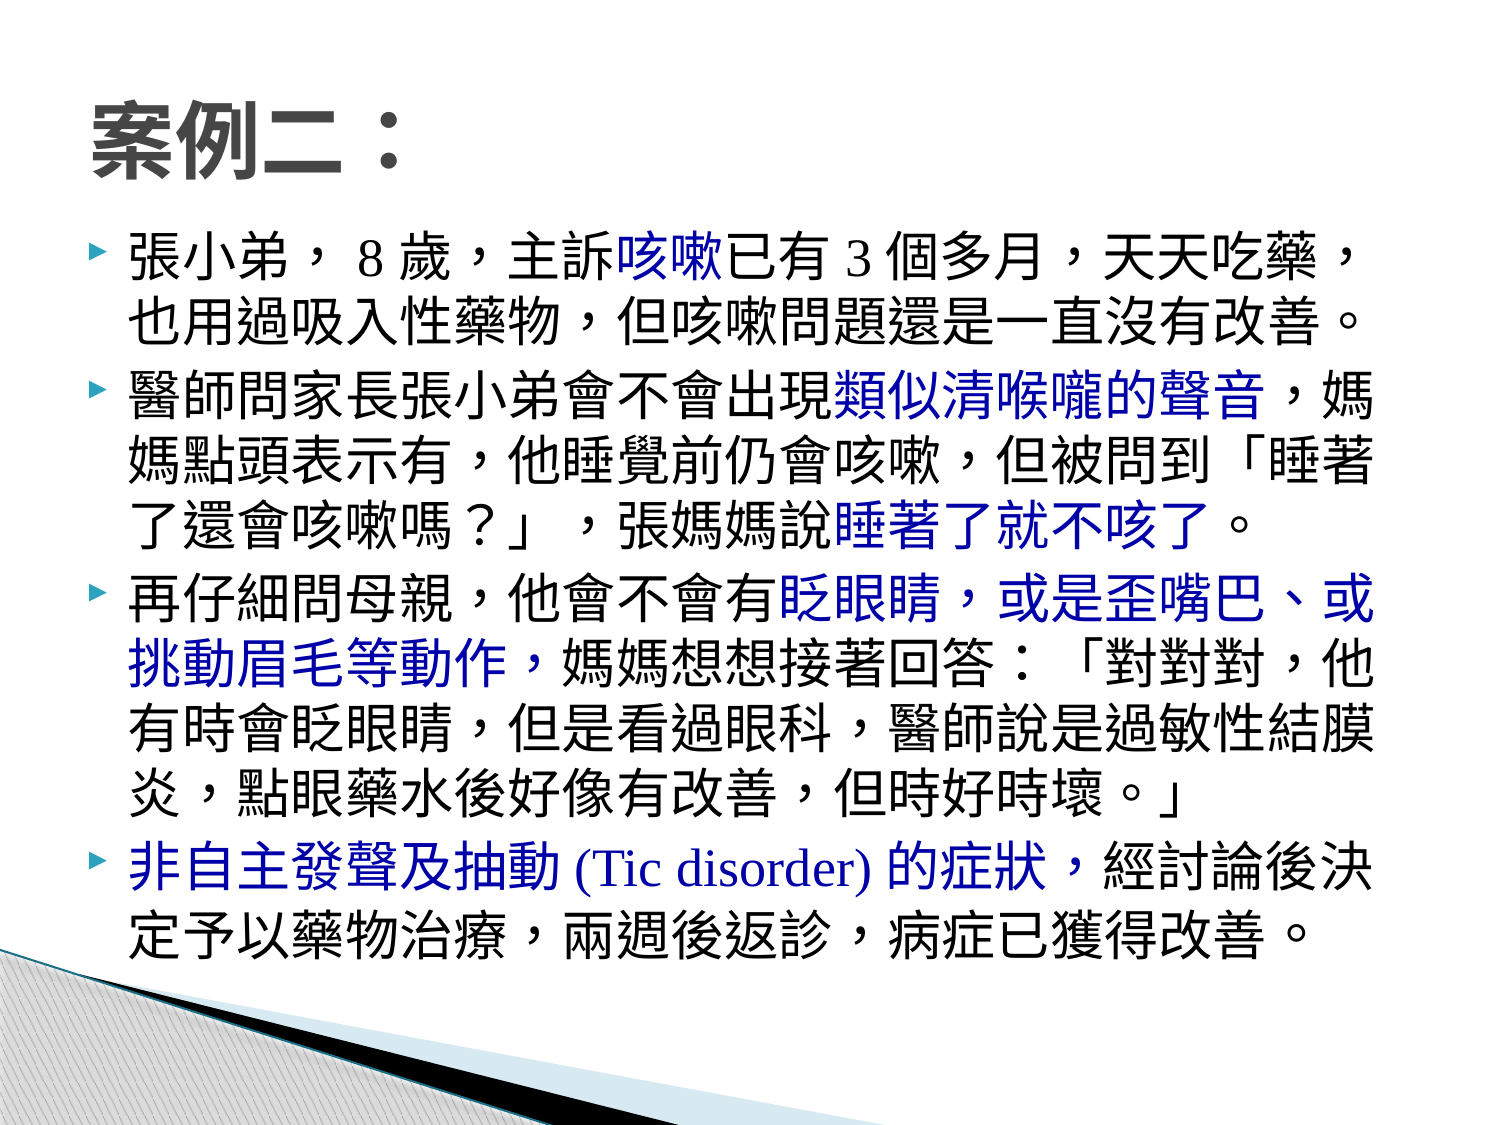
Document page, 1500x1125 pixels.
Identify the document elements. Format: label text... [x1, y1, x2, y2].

title 案例二： [75, 45, 1425, 233]
list 張小弟，8歲，主訴咳嗽已有3個多月，天天吃藥，也用過吸入性藥物，但咳嗽問題還是一直沒有改善。 醫師問家長張小弟會不會出現類似清喉嚨的聲音，媽媽點頭表示有，他睡覺前仍會咳嗽，但被問到「睡著了還會咳嗽嗎？」，張媽媽說睡著了就不咳了。 再仔細問母親，他會不會有眨眼睛，或是歪嘴巴、或挑動眉毛等動作，媽媽想想接著回答：「對對對，他有時會眨眼睛，但是看過眼科，醫師說是過敏性結膜炎，點眼藥水後好像有改善，但時好時壞。」 非自主發聲及抽動(Tic disorder)的症狀，經討論後決定予以藥物治療，兩週後返診，病症已獲得改善。 [53, 215, 1425, 1125]
